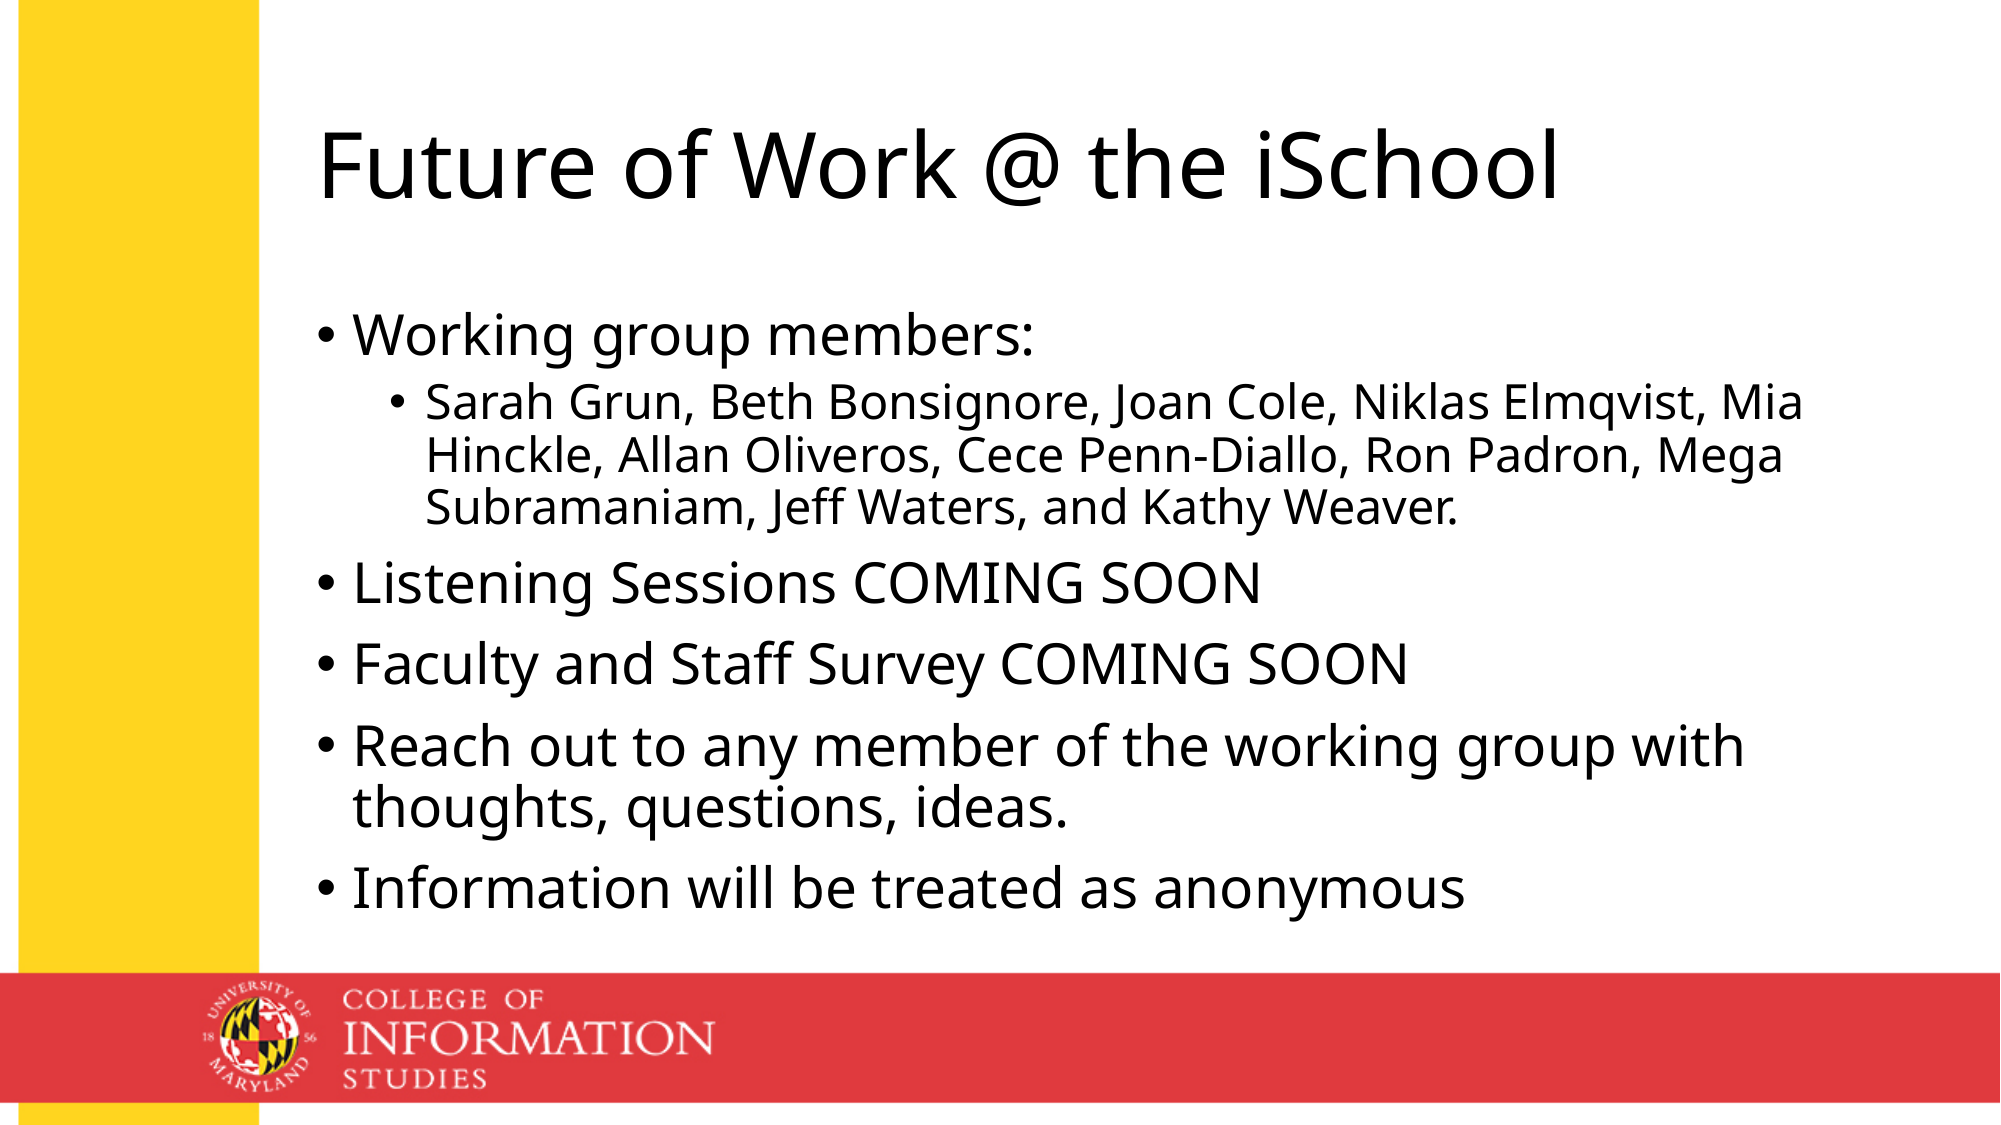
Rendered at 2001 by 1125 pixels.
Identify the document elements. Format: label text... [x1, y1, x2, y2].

title Future of Work @ the iSchool [301, 59, 1957, 278]
picture [0, 0, 2000, 1125]
list Working group members: Sarah Grun, Beth Bonsignore, Joan Cole, Niklas Elmqvist, Mia Hinckle, Allan Oliveros, Cece Penn-Diallo, Ron Padron, Mega Subramaniam, Jeff Waters, and Kathy Weaver. Listening Sessions COMING SOON Faculty and Staff Survey COMING SOON Reach out to any member of the working group with thoughts, questions, ideas. Information will be treated as anonymous [301, 299, 1957, 932]
